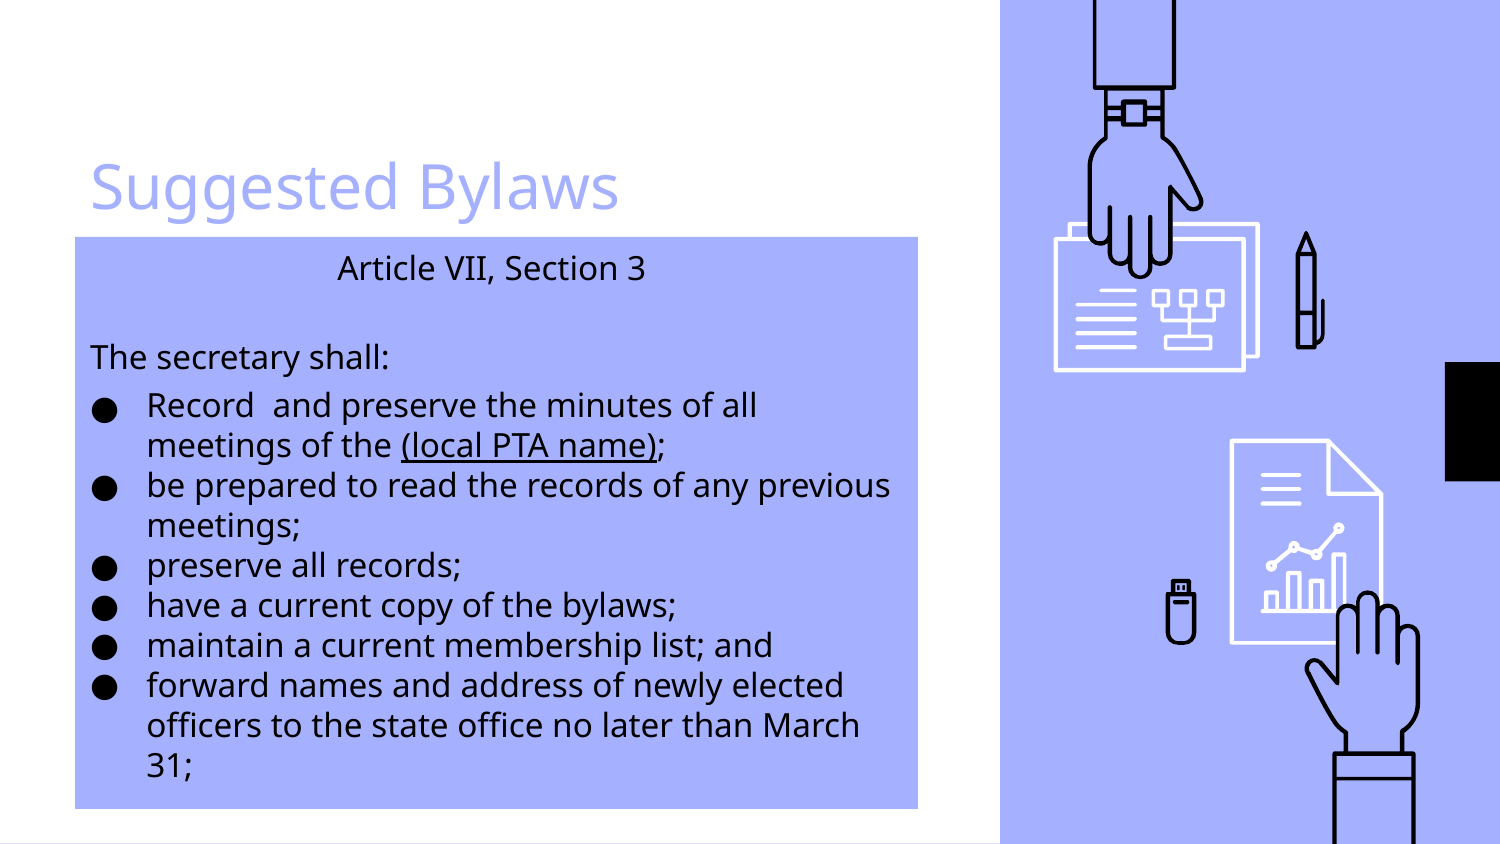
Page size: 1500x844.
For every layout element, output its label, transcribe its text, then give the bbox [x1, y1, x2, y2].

list Article VII, Section 3 The secretary shall: Record and preserve the minutes of all meetings of the (local PTA name); be prepared to read the records of any previous meetings; preserve all records; have a current copy of the bylaws; maintain a current membership list; and forward names and address of newly elected officers to the state office no later than March 31; [75, 236, 918, 809]
title Suggested Bylaws [75, 96, 918, 236]
